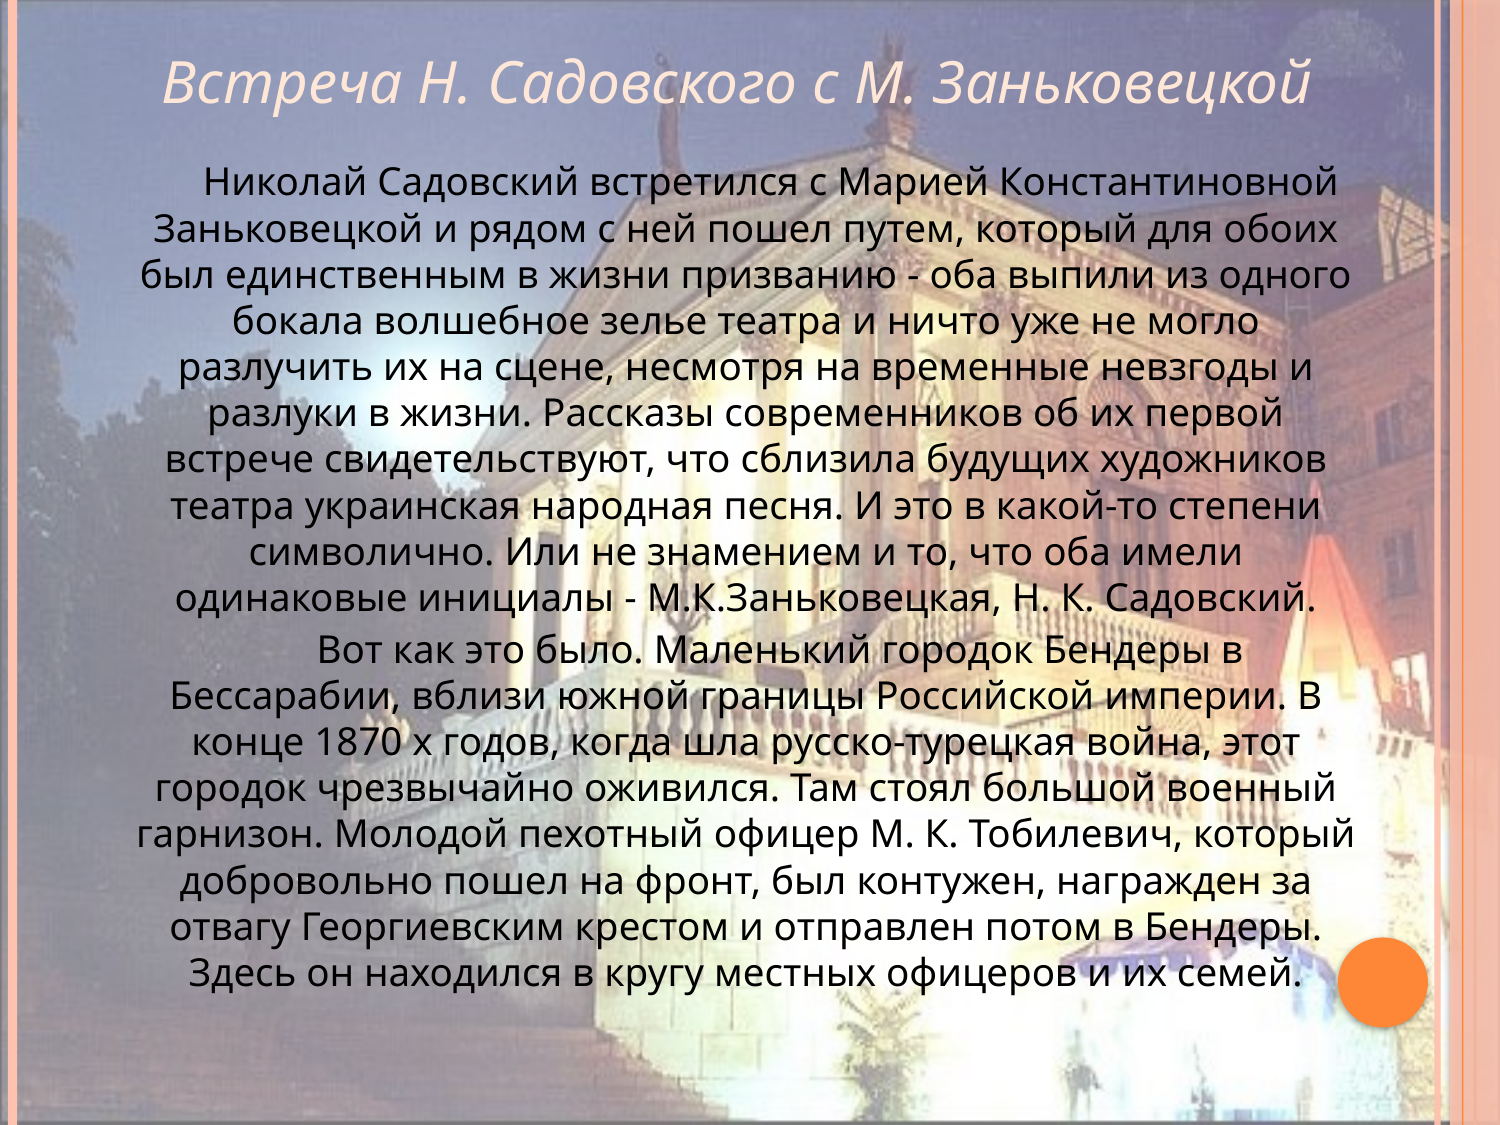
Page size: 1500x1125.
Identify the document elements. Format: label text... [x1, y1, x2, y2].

text_box Встреча Н. Садовского с М. Заньковецкой [112, 37, 1363, 123]
list Николай Садовский встретился с Марией Константиновной Заньковецкой и рядом с ней пошел путем, который для обоих был единственным в жизни призванию - оба выпили из одного бокала волшебное зелье театра и ничто уже не могло разлучить их на сцене, несмотря на временные невзгоды и разлуки в жизни. Рассказы современников об их первой встрече свидетельствуют, что сблизила будущих художников театра украинская народная песня. И это в какой-то степени символично. Или не знамением и то, что оба имели одинаковые инициалы - М.К.Заньковецкая, Н. К. Садовский. Вот как это было. Маленький городок Бендеры в Бессарабии, вблизи южной границы Российской империи. В конце 1870 х годов, когда шла русско-турецкая война, этот городок чрезвычайно оживился. Там стоял большой военный гарнизон. Молодой пехотный офицер М. К. Тобилевич, который добровольно пошел на фронт, был контужен, награжден за отвагу Георгиевским крестом и отправлен потом в Бендеры. Здесь он находился в кругу местных офицеров и их семей. [75, 149, 1375, 1063]
